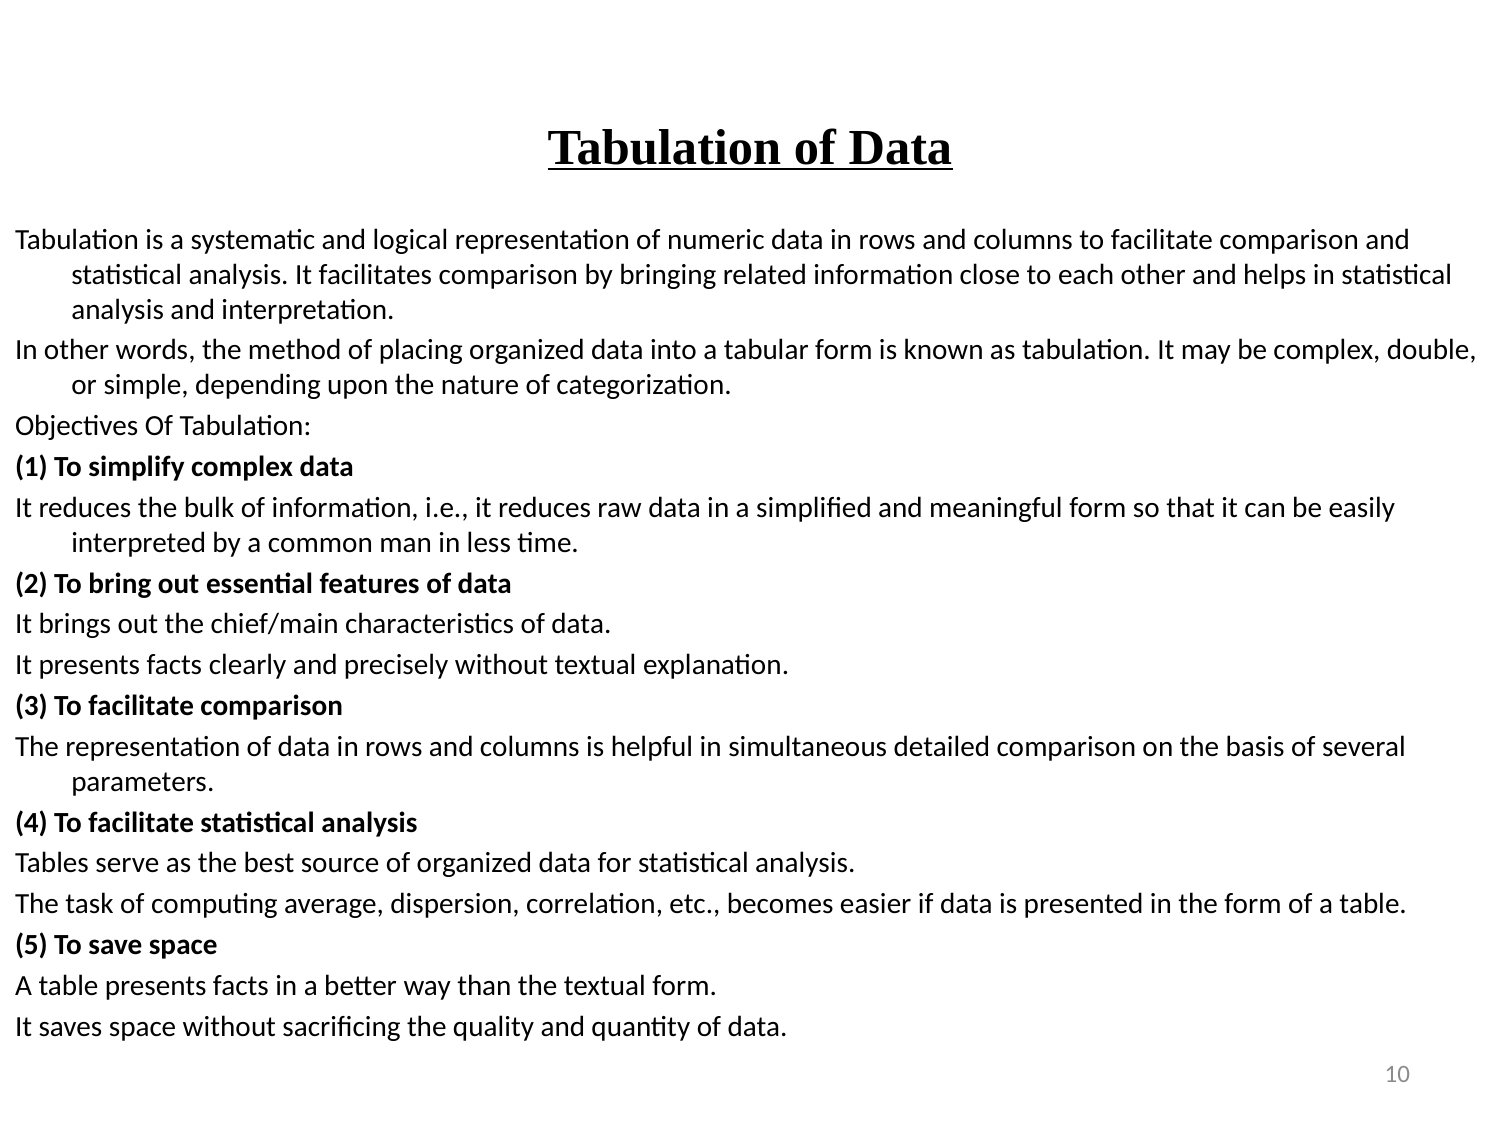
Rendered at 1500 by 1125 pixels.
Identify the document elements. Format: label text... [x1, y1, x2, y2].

list Tabulation is a systematic and logical representation of numeric data in rows and columns to facilitate comparison and statistical analysis. It facilitates comparison by bringing related information close to each other and helps in statistical analysis and interpretation. In other words, the method of placing organized data into a tabular form is known as tabulation. It may be complex, double, or simple, depending upon the nature of categorization. Objectives Of Tabulation: (1) To simplify complex data It reduces the bulk of information, i.e., it reduces raw data in a simplified and meaningful form so that it can be easily interpreted by a common man in less time. (2) To bring out essential features of data It brings out the chief/main characteristics of data. It presents facts clearly and precisely without textual explanation. (3) To facilitate comparison The representation of data in rows and columns is helpful in simultaneous detailed comparison on the basis of several parameters. (4) To facilitate statistical analysis Tables serve as the best source of organized data for statistical analysis. The task of computing average, dispersion, correlation, etc., becomes easier if data is presented in the form of a table. (5) To save space A table presents facts in a better way than the textual form. It saves space without sacrificing the quality and quantity of data. [0, 212, 1500, 955]
slide_number 10 [1074, 1042, 1425, 1103]
title Tabulation of Data [75, 45, 1425, 212]
